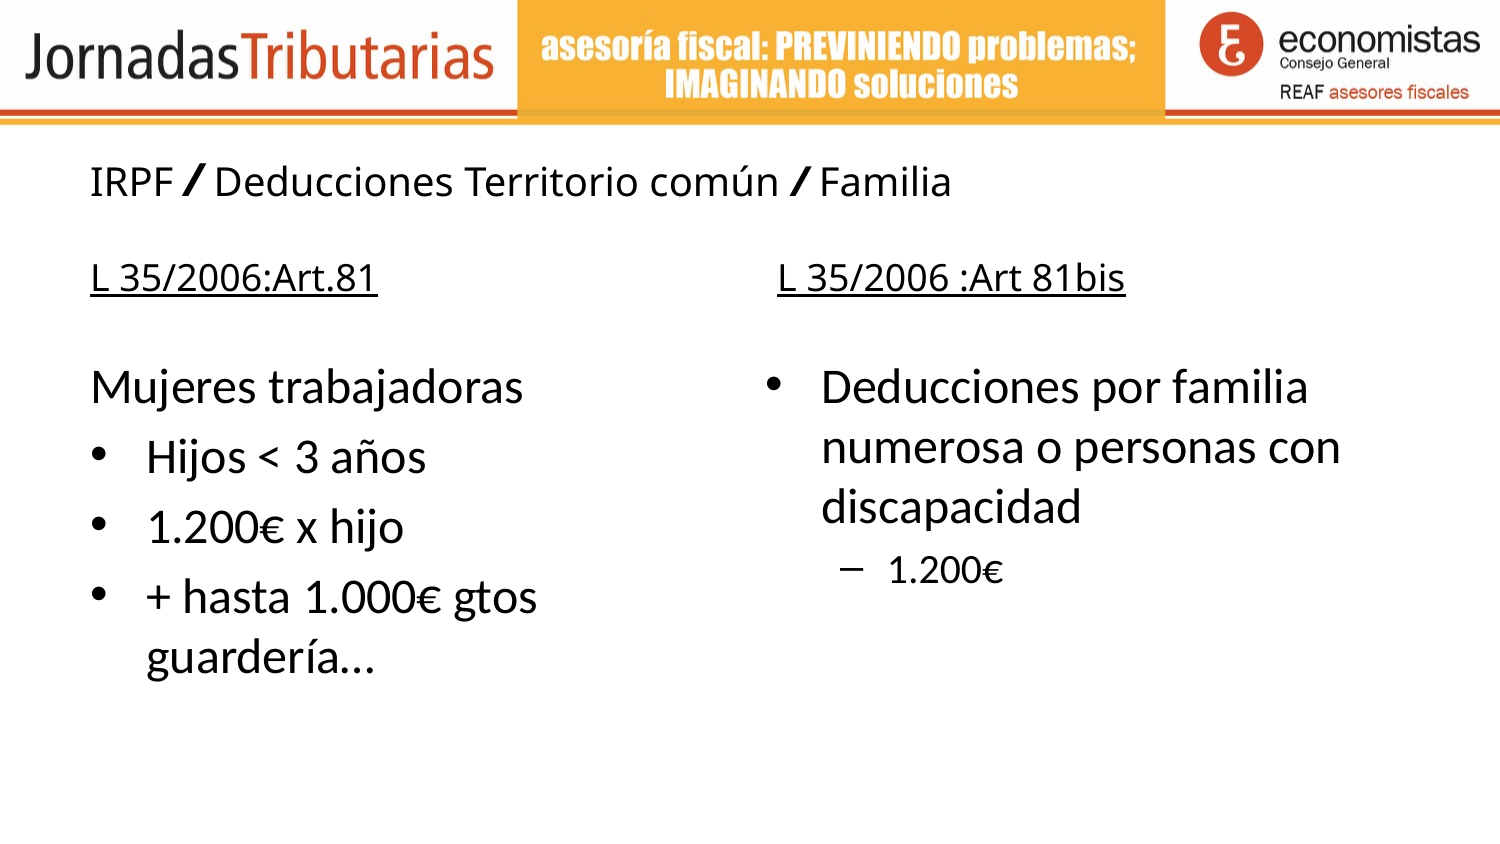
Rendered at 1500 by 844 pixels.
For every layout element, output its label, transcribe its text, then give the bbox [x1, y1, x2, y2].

picture [0, 0, 1500, 130]
list L 35/2006:Art.81 [75, 227, 750, 307]
list Mujeres trabajadoras Hijos < 3 años 1.200€ x hijo + hasta 1.000€ gtos guardería… [75, 345, 738, 787]
text_box Deducciones por familia numerosa o personas con discapacidad 1.200€ [750, 345, 1413, 812]
title IRPF / Deducciones Territorio común / Familia [75, 142, 1425, 214]
list L 35/2006 :Art 81bis [761, 227, 1425, 307]
